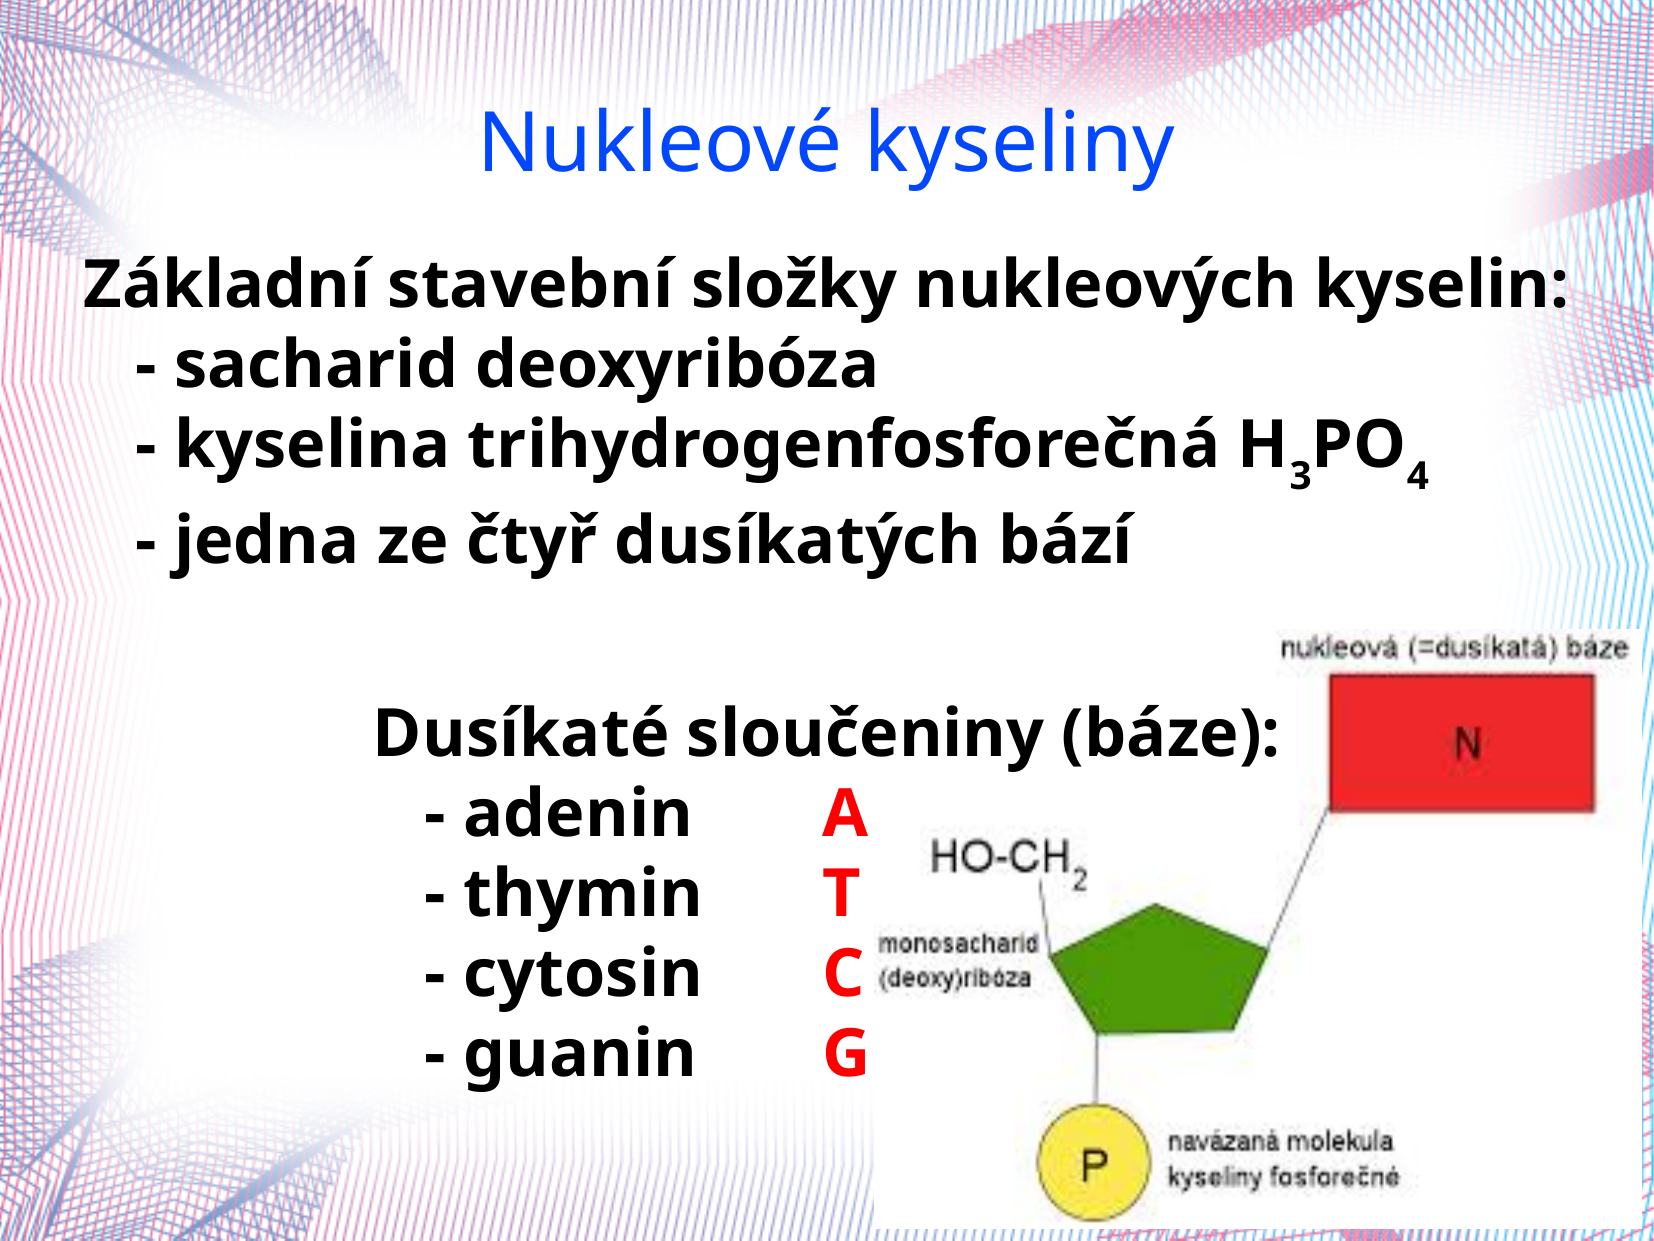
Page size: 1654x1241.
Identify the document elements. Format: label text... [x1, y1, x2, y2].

text_box Nukleové kyseliny [462, 81, 1191, 196]
text_box Základní stavební složky nukleových kyselin: - sacharid deoxyribóza - kyselina trihydrogenfosforečná H3PO4 - jedna ze čtyř dusíkatých bází [68, 233, 1586, 585]
text_box Dusíkaté sloučeniny (báze): - adenin A - thymin T - cytosin C - guanin G [358, 682, 873, 1097]
picture [0, 0, 1654, 1241]
